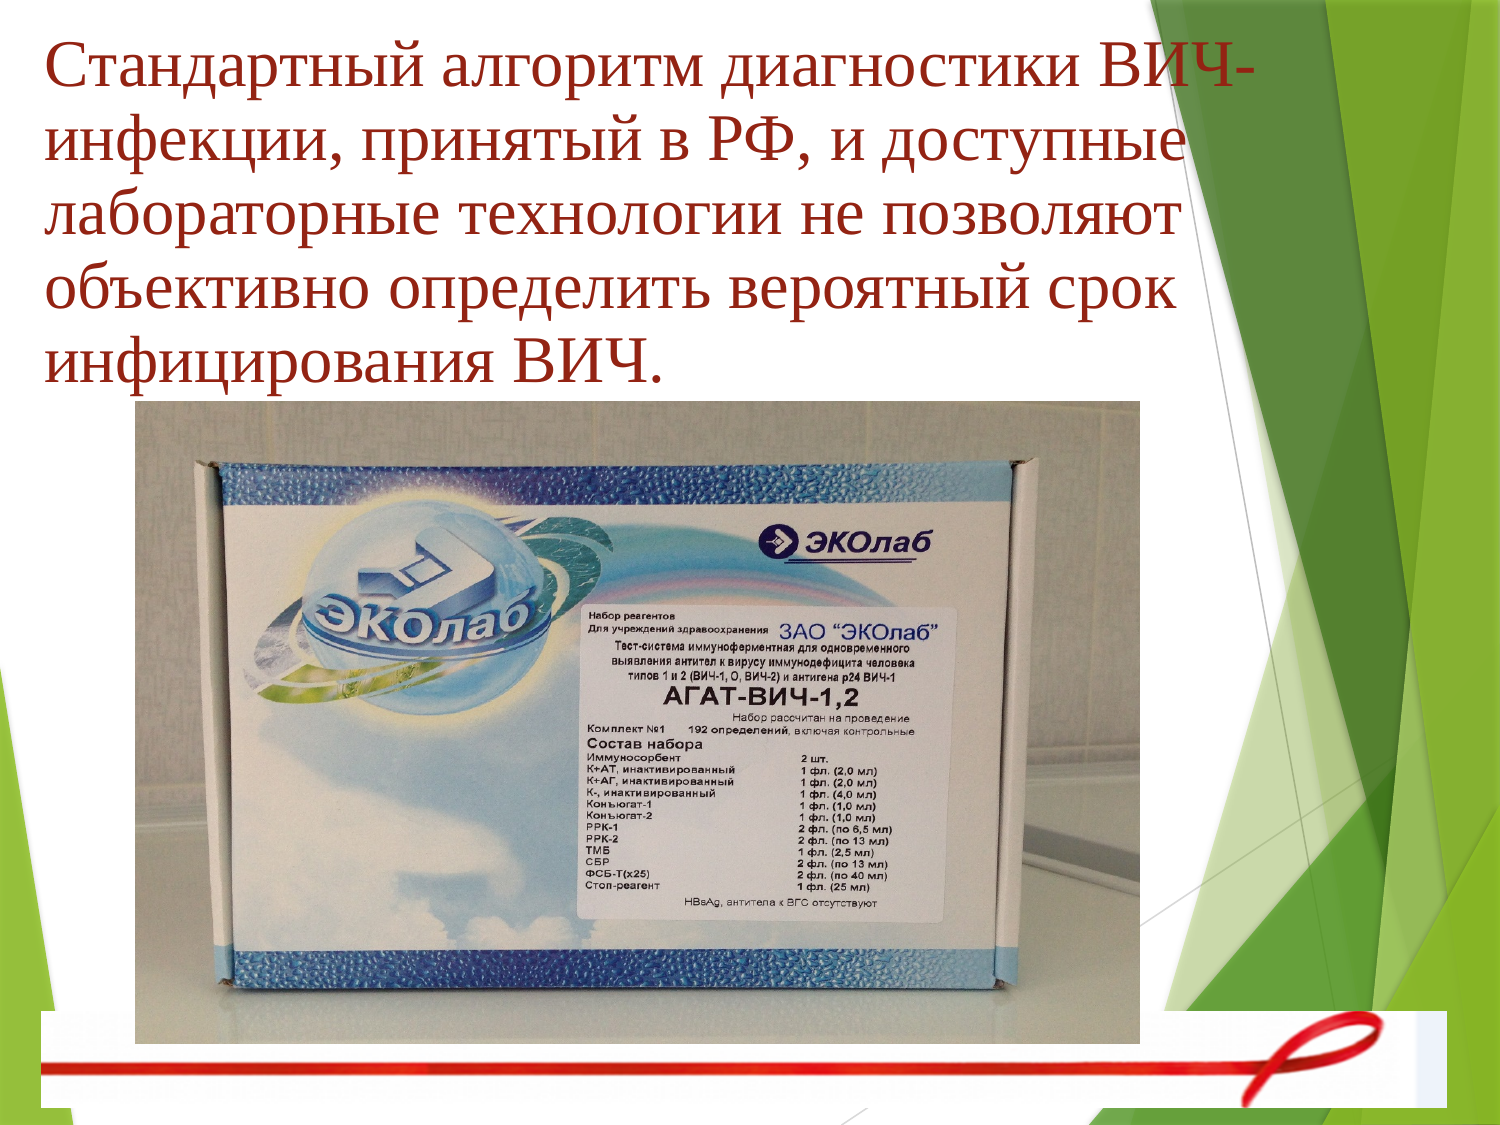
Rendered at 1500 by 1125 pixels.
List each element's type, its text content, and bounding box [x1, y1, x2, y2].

title Стандартный алгоритм диагностики ВИЧ-инфекции, принятый в РФ, и доступные лабораторные технологии не позволяют объективно определить вероятный срок инфицирования ВИЧ. [29, 19, 1366, 430]
picture [40, 401, 1448, 1108]
